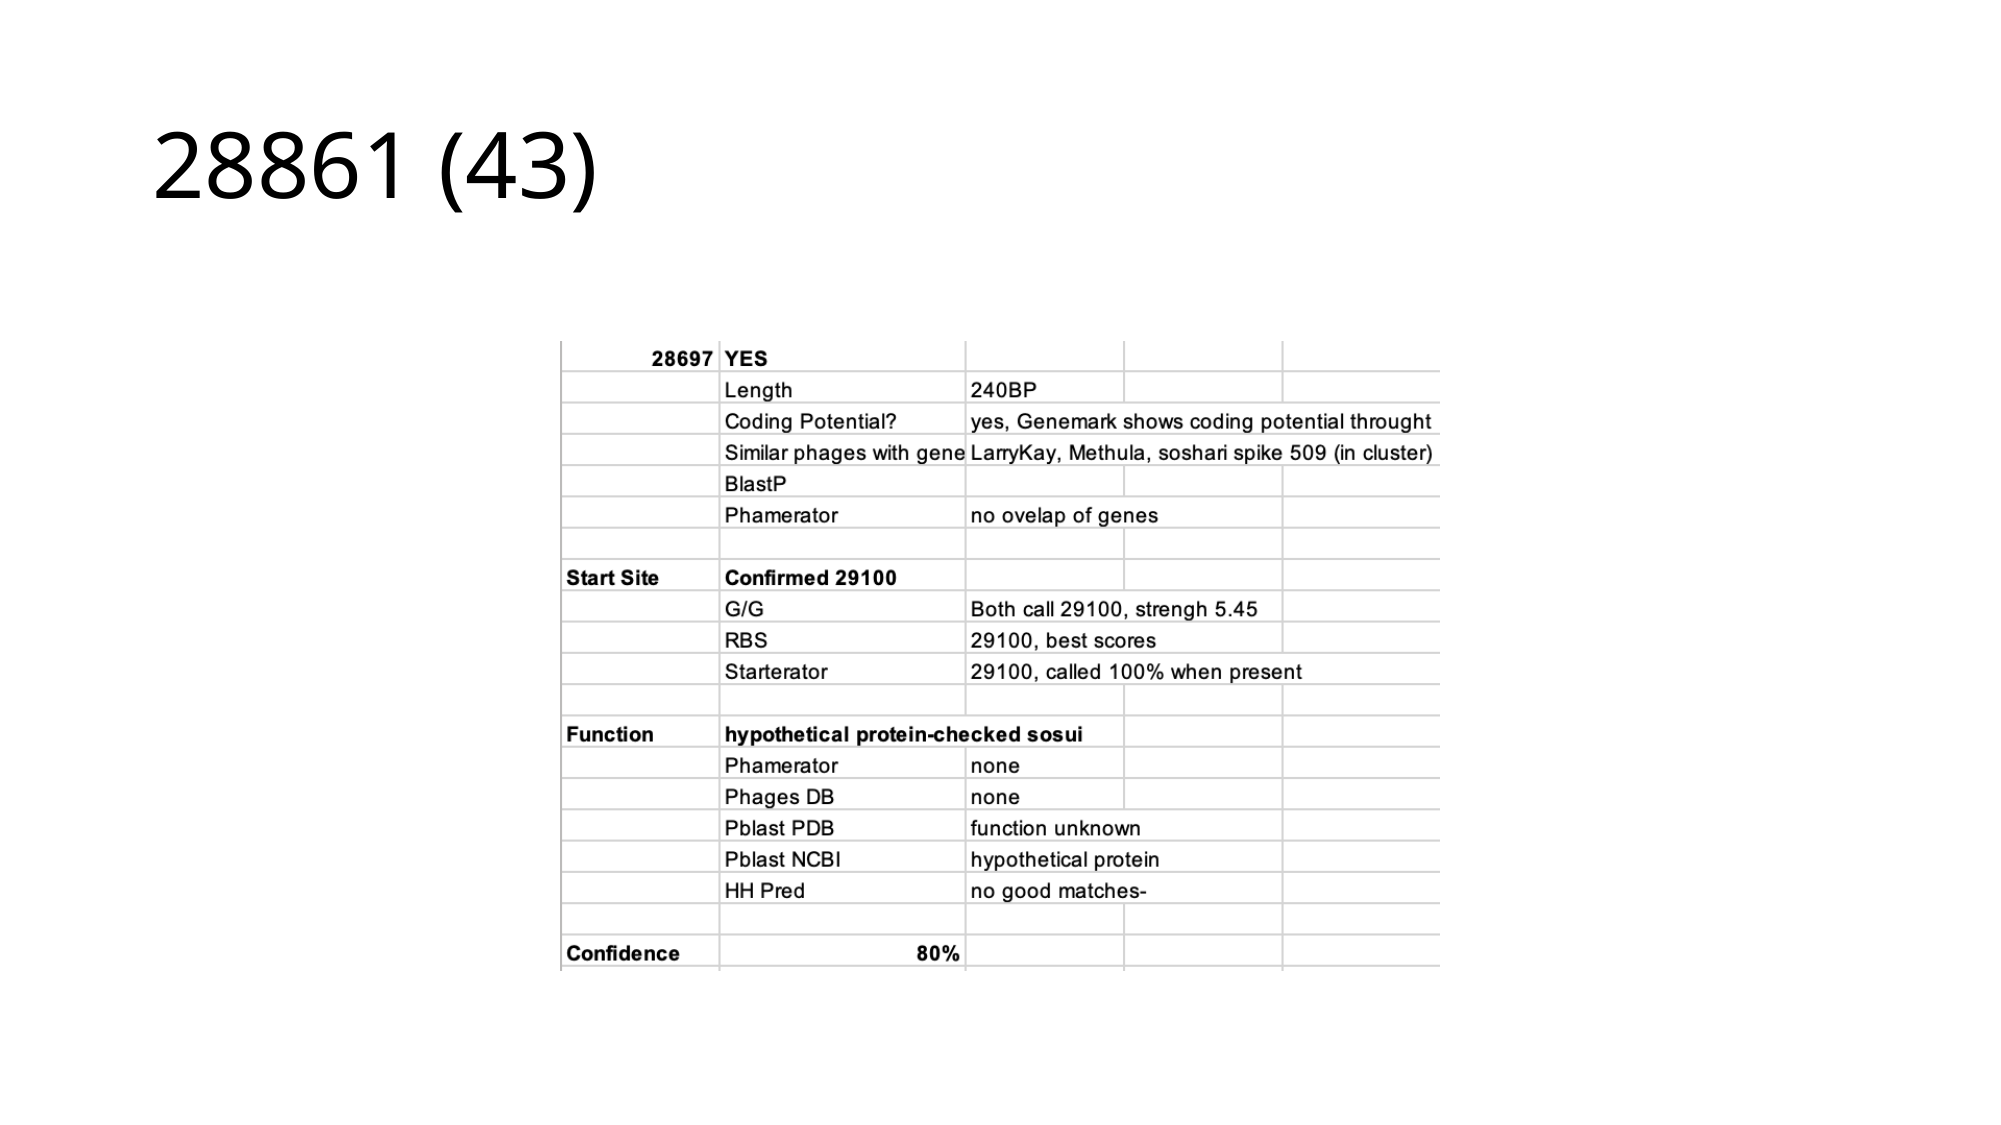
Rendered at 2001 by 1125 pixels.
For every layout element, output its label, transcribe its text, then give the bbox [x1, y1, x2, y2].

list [560, 341, 1440, 971]
title 28861 (43) [137, 59, 1863, 278]
